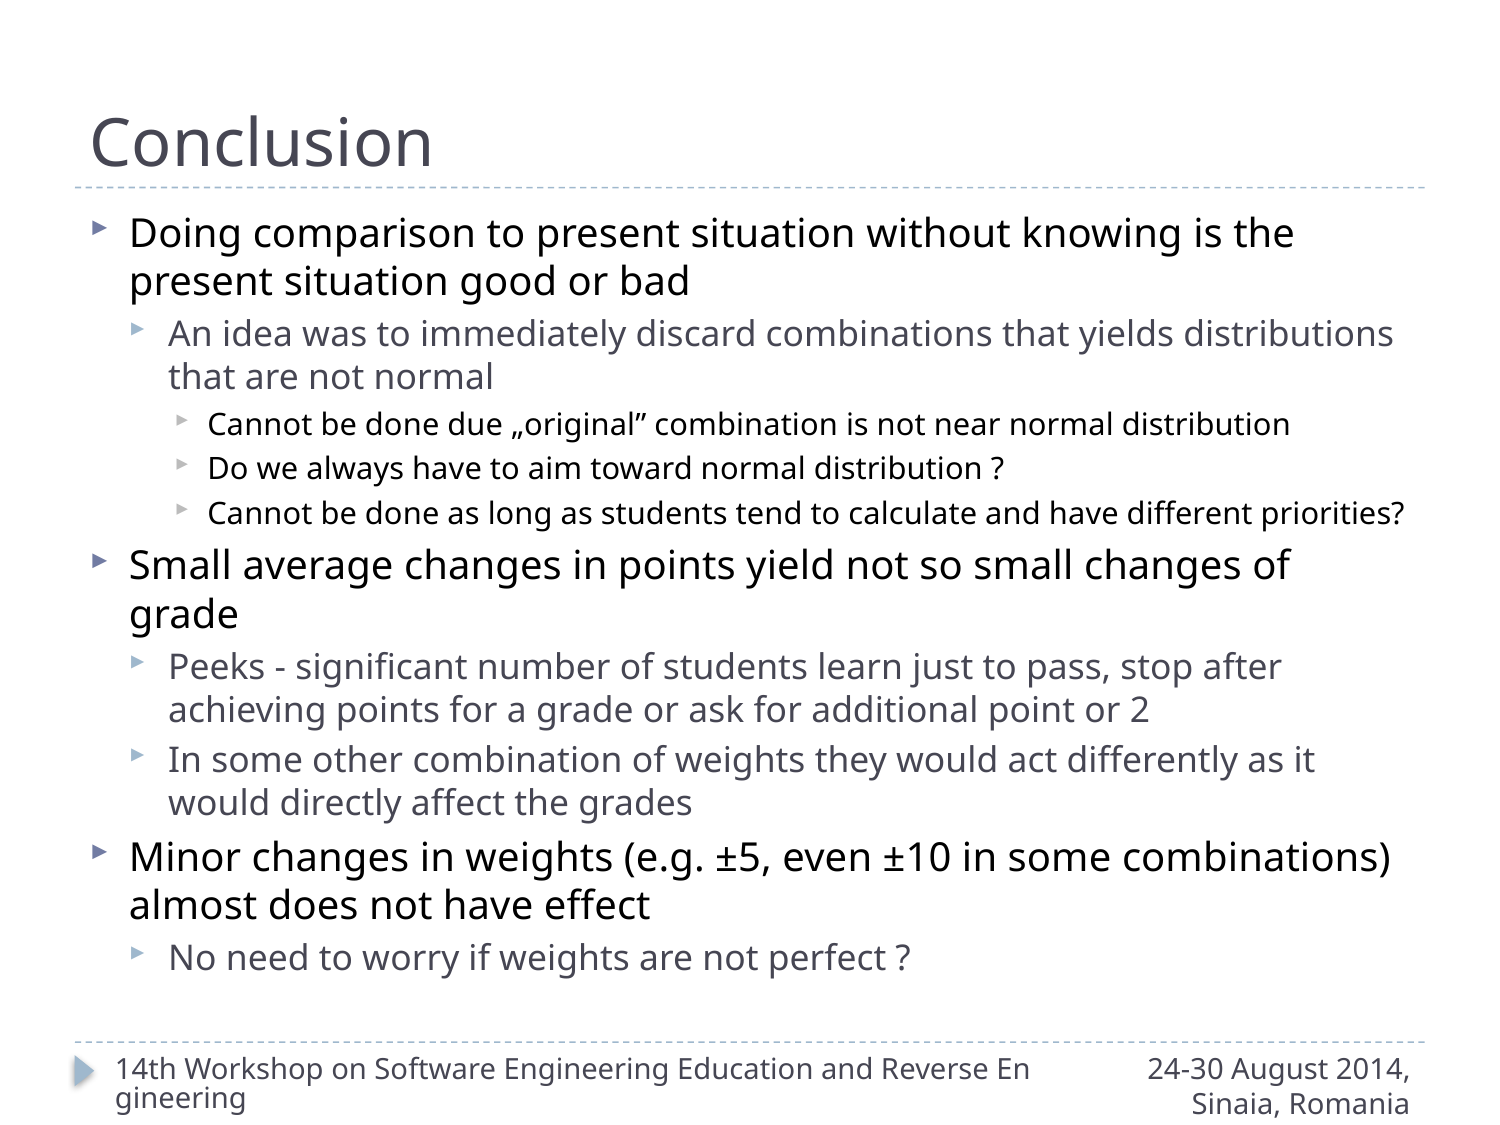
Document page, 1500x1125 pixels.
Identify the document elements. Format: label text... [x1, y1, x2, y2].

list Doing comparison to present situation without knowing is the present situation good or bad An idea was to immediately discard combinations that yields distributions that are not normal Cannot be done due „original” combination is not near normal distribution Do we always have to aim toward normal distribution ? Cannot be done as long as students tend to calculate and have different priorities? Small average changes in points yield not so small changes of grade Peeks - significant number of students learn just to pass, stop after achieving points for a grade or ask for additional point or 2 In some other combination of weights they would act differently as it would directly affect the grades Minor changes in weights (e.g. ±5, even ±10 in some combinations) almost does not have effect No need to worry if weights are not perfect ? [75, 200, 1425, 1024]
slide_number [1051, 1042, 1426, 1103]
title Conclusion [75, 24, 1425, 188]
footer 14th Workshop on Software Engineering Education and Reverse Engineering [100, 1042, 1051, 1103]
